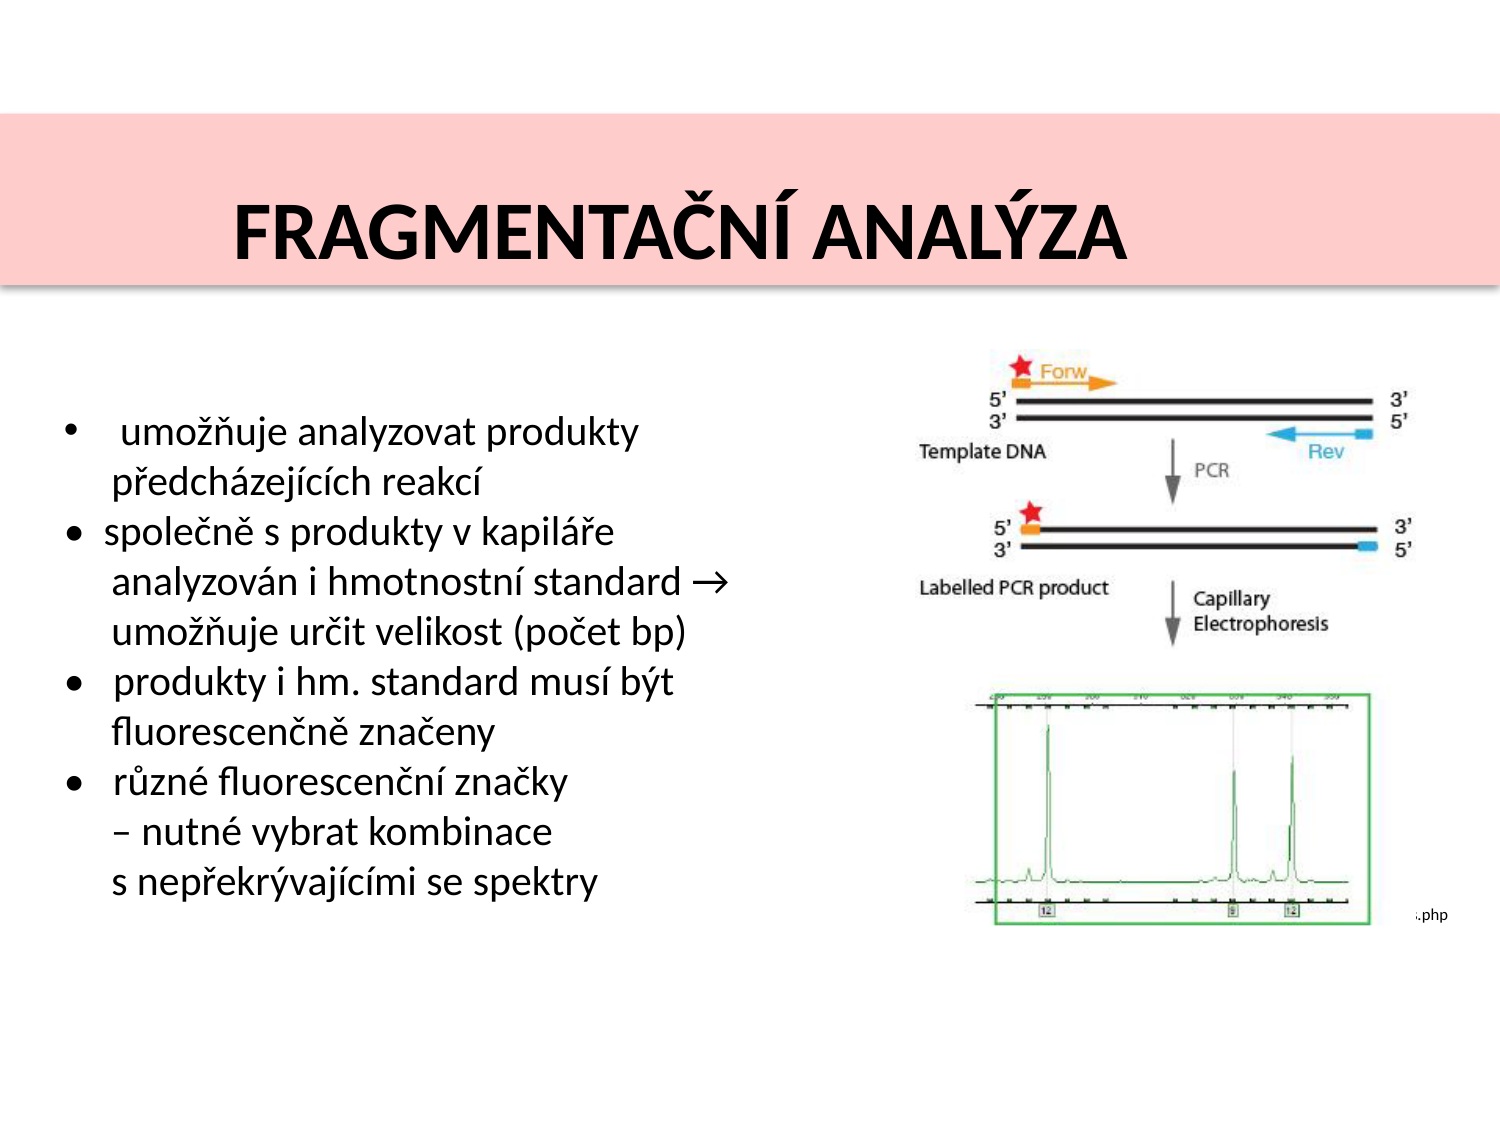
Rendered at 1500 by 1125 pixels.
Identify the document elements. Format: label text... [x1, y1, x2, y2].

text_box [0, 112, 1500, 287]
text_box umožňuje analyzovat produkty předcházejících reakcí • společně s produkty v kapiláře analyzován i hmotnostní standard → umožňuje určit velikost (počet bp) • produkty i hm. standard musí být fluorescenčně značeny • různé fluorescenční značky – nutné vybrat kombinace s nepřekrývajícími se spektry https://www.cogentech.it/DNA-sequencing-technical-details.php [49, 396, 910, 932]
text_box FRAGMENTAČNÍ ANALÝZA [218, 123, 1235, 284]
text_box umožňuje analyzovat produkty předcházejících reakcí • společně s produkty v kapiláře analyzován i hmotnostní standard → umožňuje určit velikost (počet bp) • produkty i hm. standard musí být fluorescenčně značeny • různé fluorescenční značky – nutné vybrat kombinace s nepřekrývajícími se spektry https://www.cogentech.it/DNA-sequencing-technical-details.php [1421, 396, 1464, 932]
picture [915, 349, 1416, 938]
